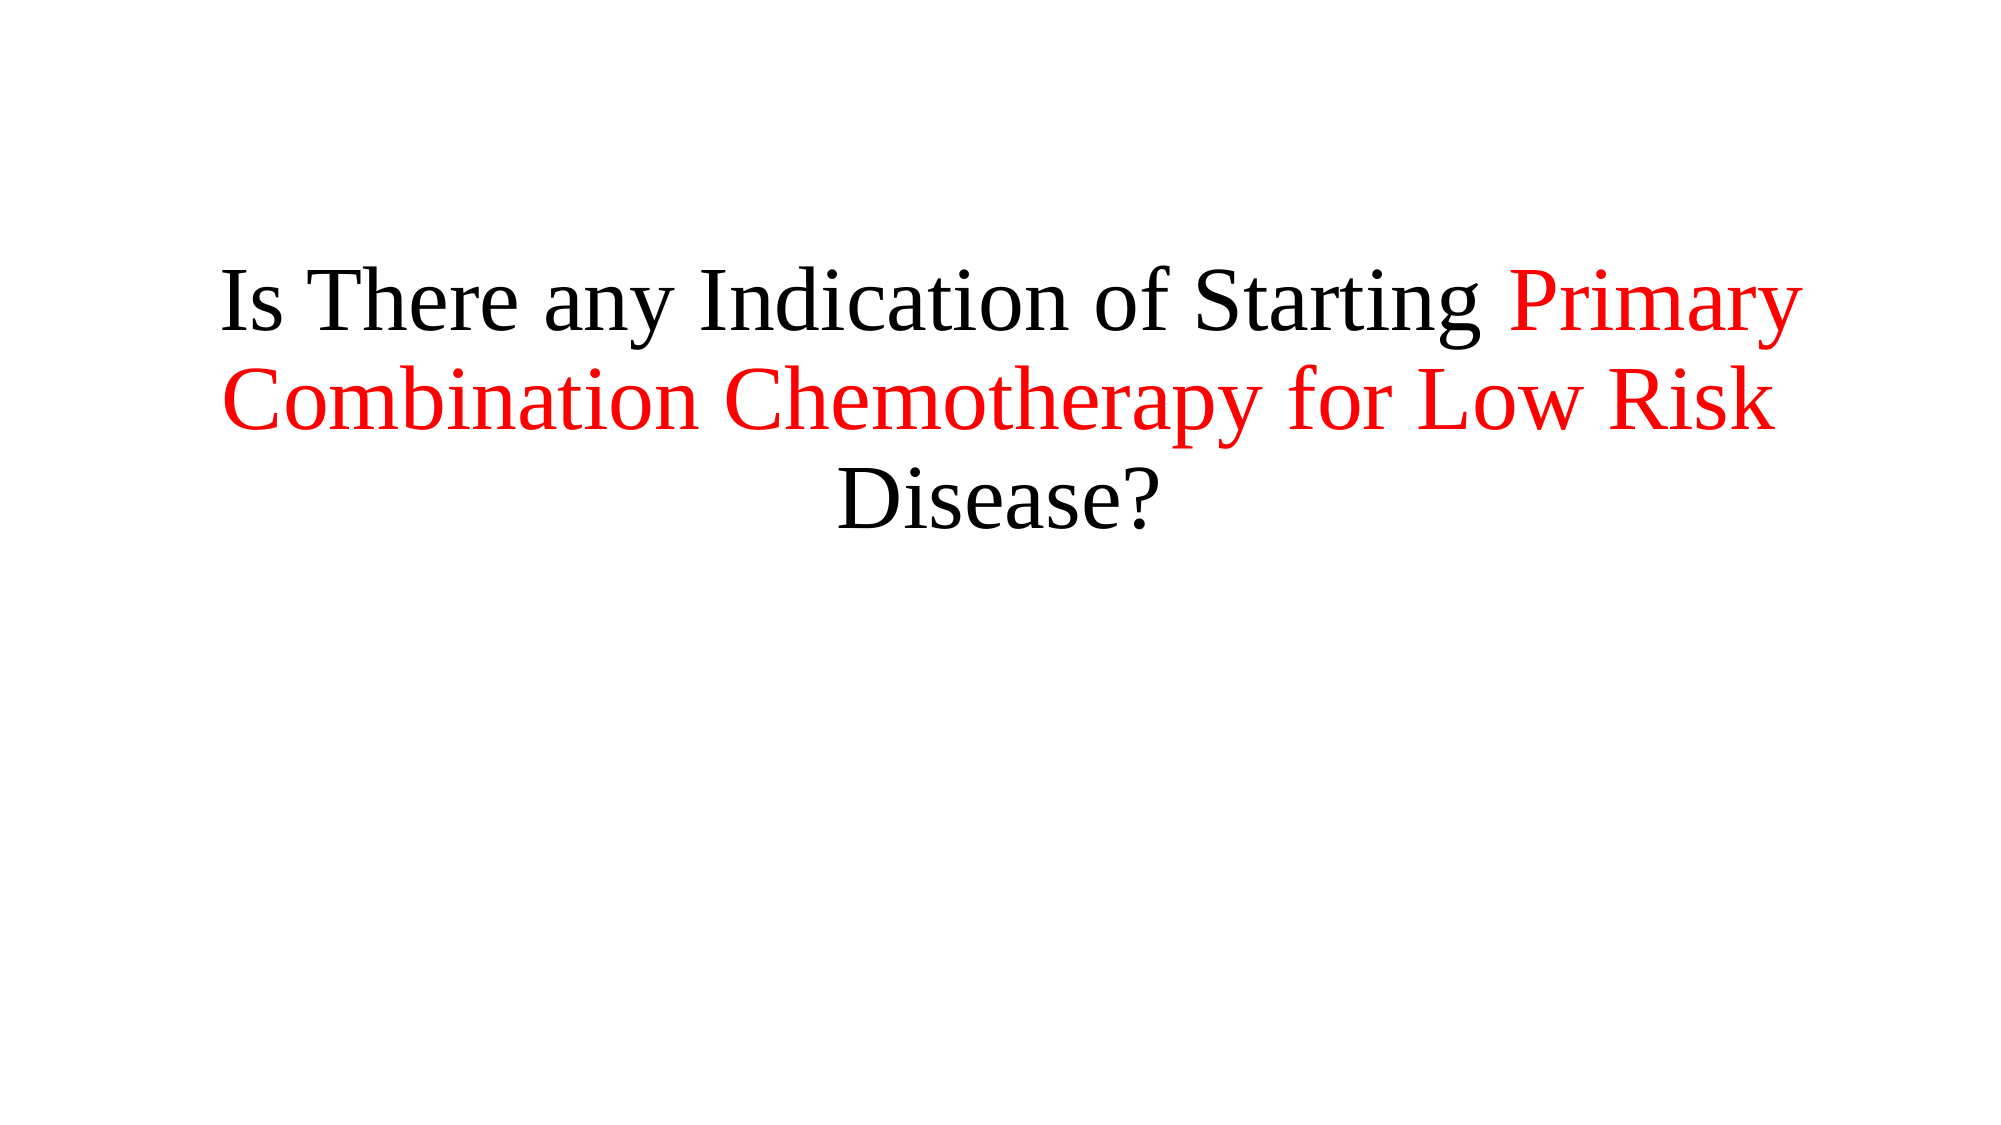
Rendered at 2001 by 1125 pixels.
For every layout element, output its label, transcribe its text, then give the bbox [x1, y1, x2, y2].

title Is There any Indication of Starting Primary Combination Chemotherapy for Low Risk Disease? [137, 59, 1863, 740]
